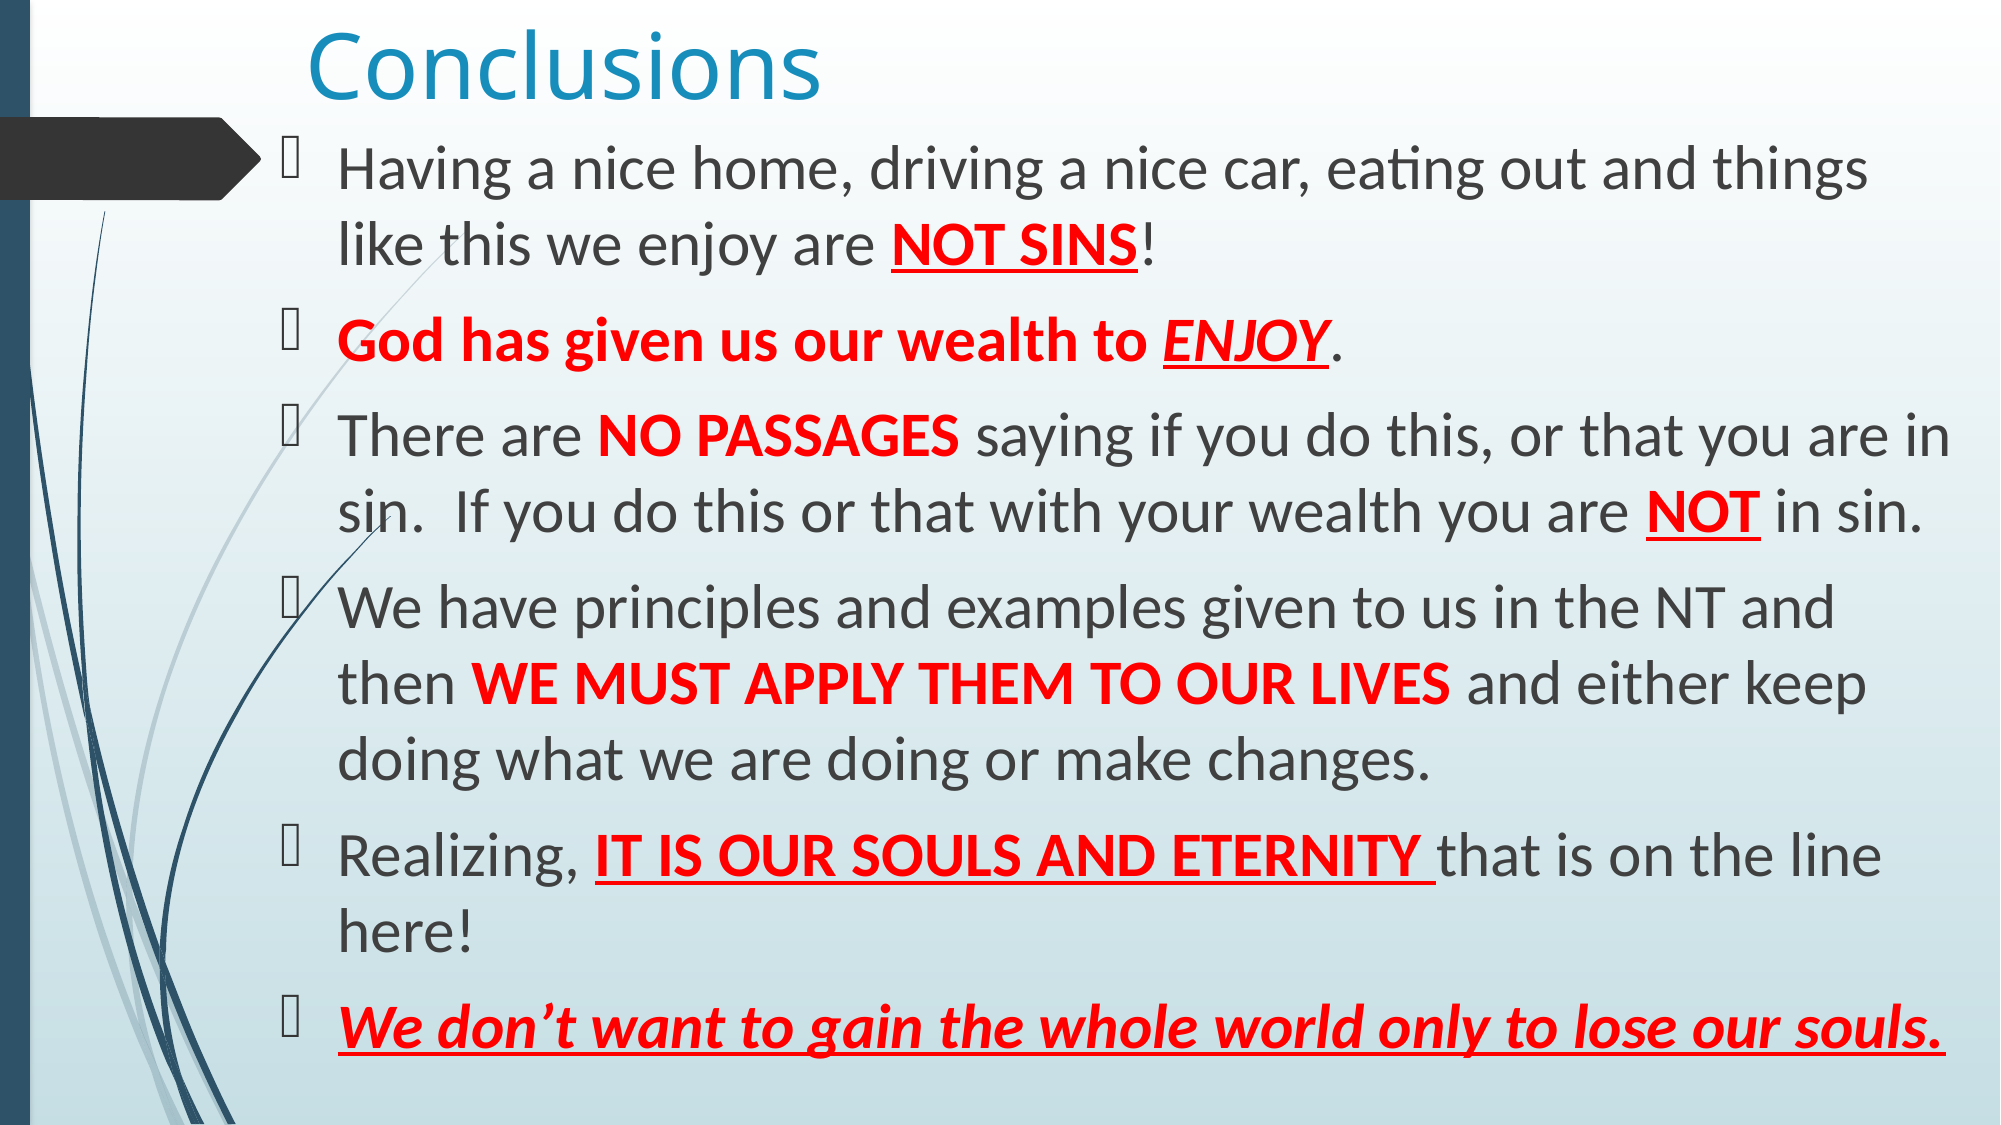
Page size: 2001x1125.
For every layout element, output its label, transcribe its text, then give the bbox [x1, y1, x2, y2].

list Having a nice home, driving a nice car, eating out and things like this we enjoy are NOT SINS! God has given us our wealth to ENJOY. There are NO PASSAGES saying if you do this, or that you are in sin. If you do this or that with your wealth you are NOT in sin. We have principles and examples given to us in the NT and then WE MUST APPLY THEM TO OUR LIVES and either keep doing what we are doing or make changes. Realizing, IT IS OUR SOULS AND ETERNITY that is on the line here! We don’t want to gain the whole world only to lose our souls. [264, 118, 1982, 1112]
title Conclusions [290, 0, 1753, 118]
